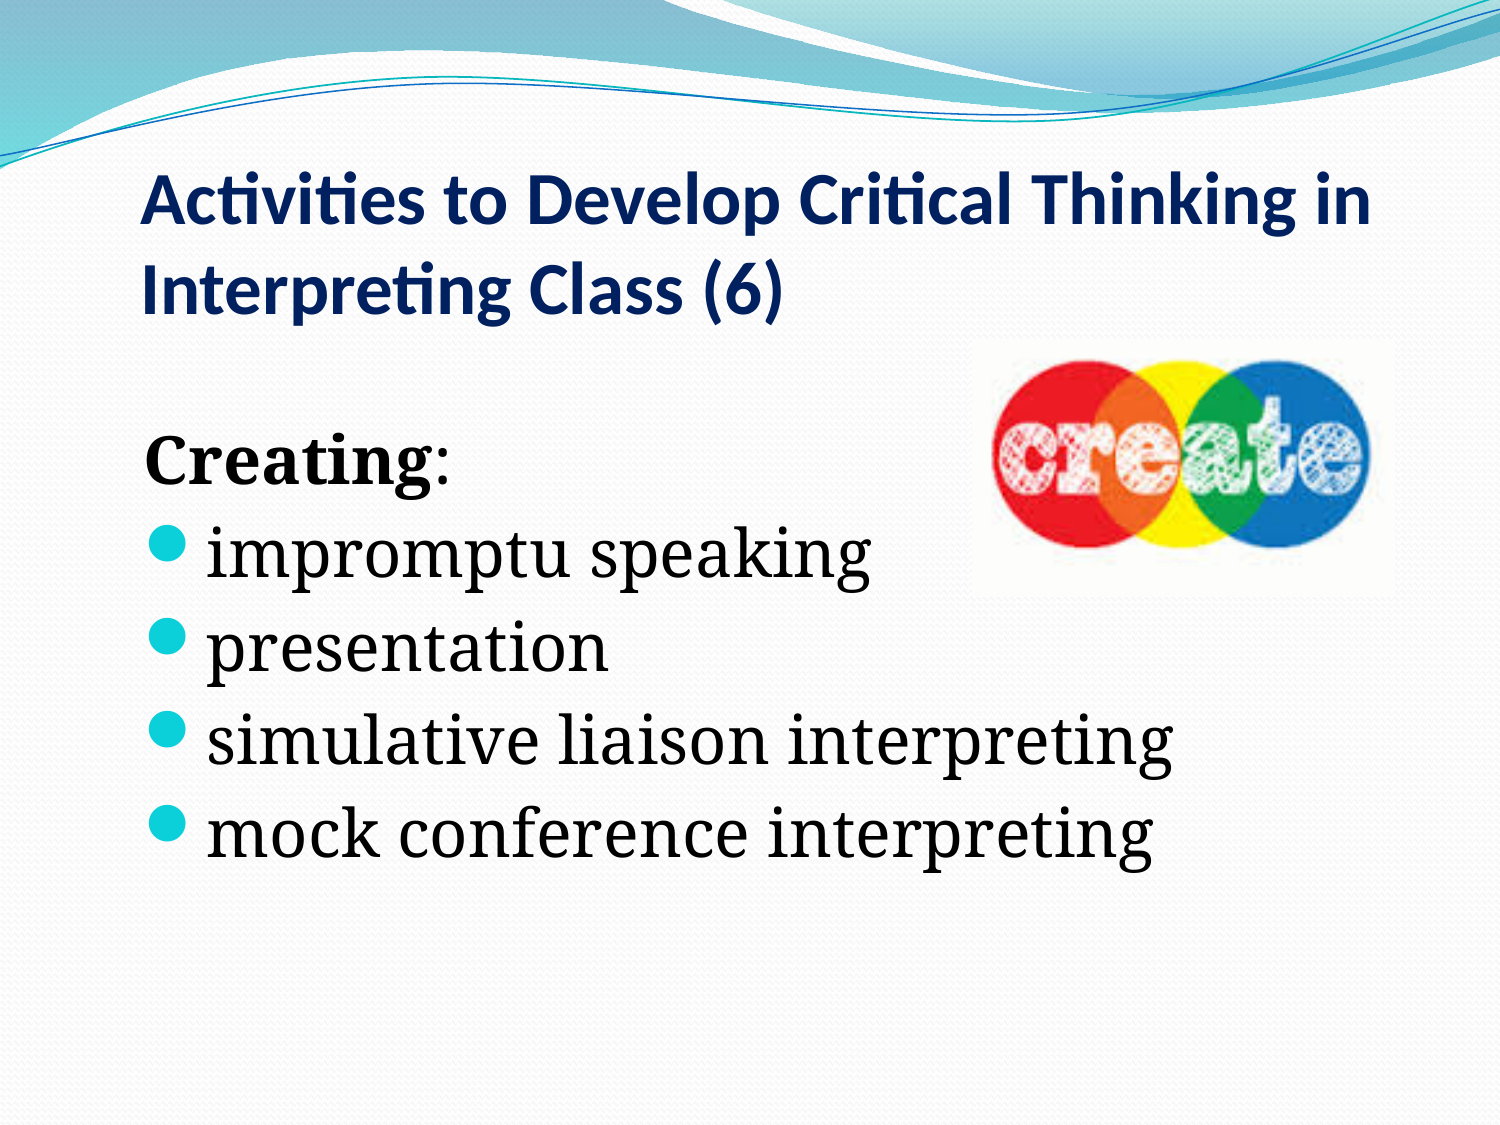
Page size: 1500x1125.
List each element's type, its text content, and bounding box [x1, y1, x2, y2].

title Activities to Develop Critical Thinking in Interpreting Class (6) [140, 140, 1449, 330]
list Creating: impromptu speaking presentation simulative liaison interpreting mock conference interpreting [128, 410, 1454, 1020]
picture [972, 339, 1395, 598]
